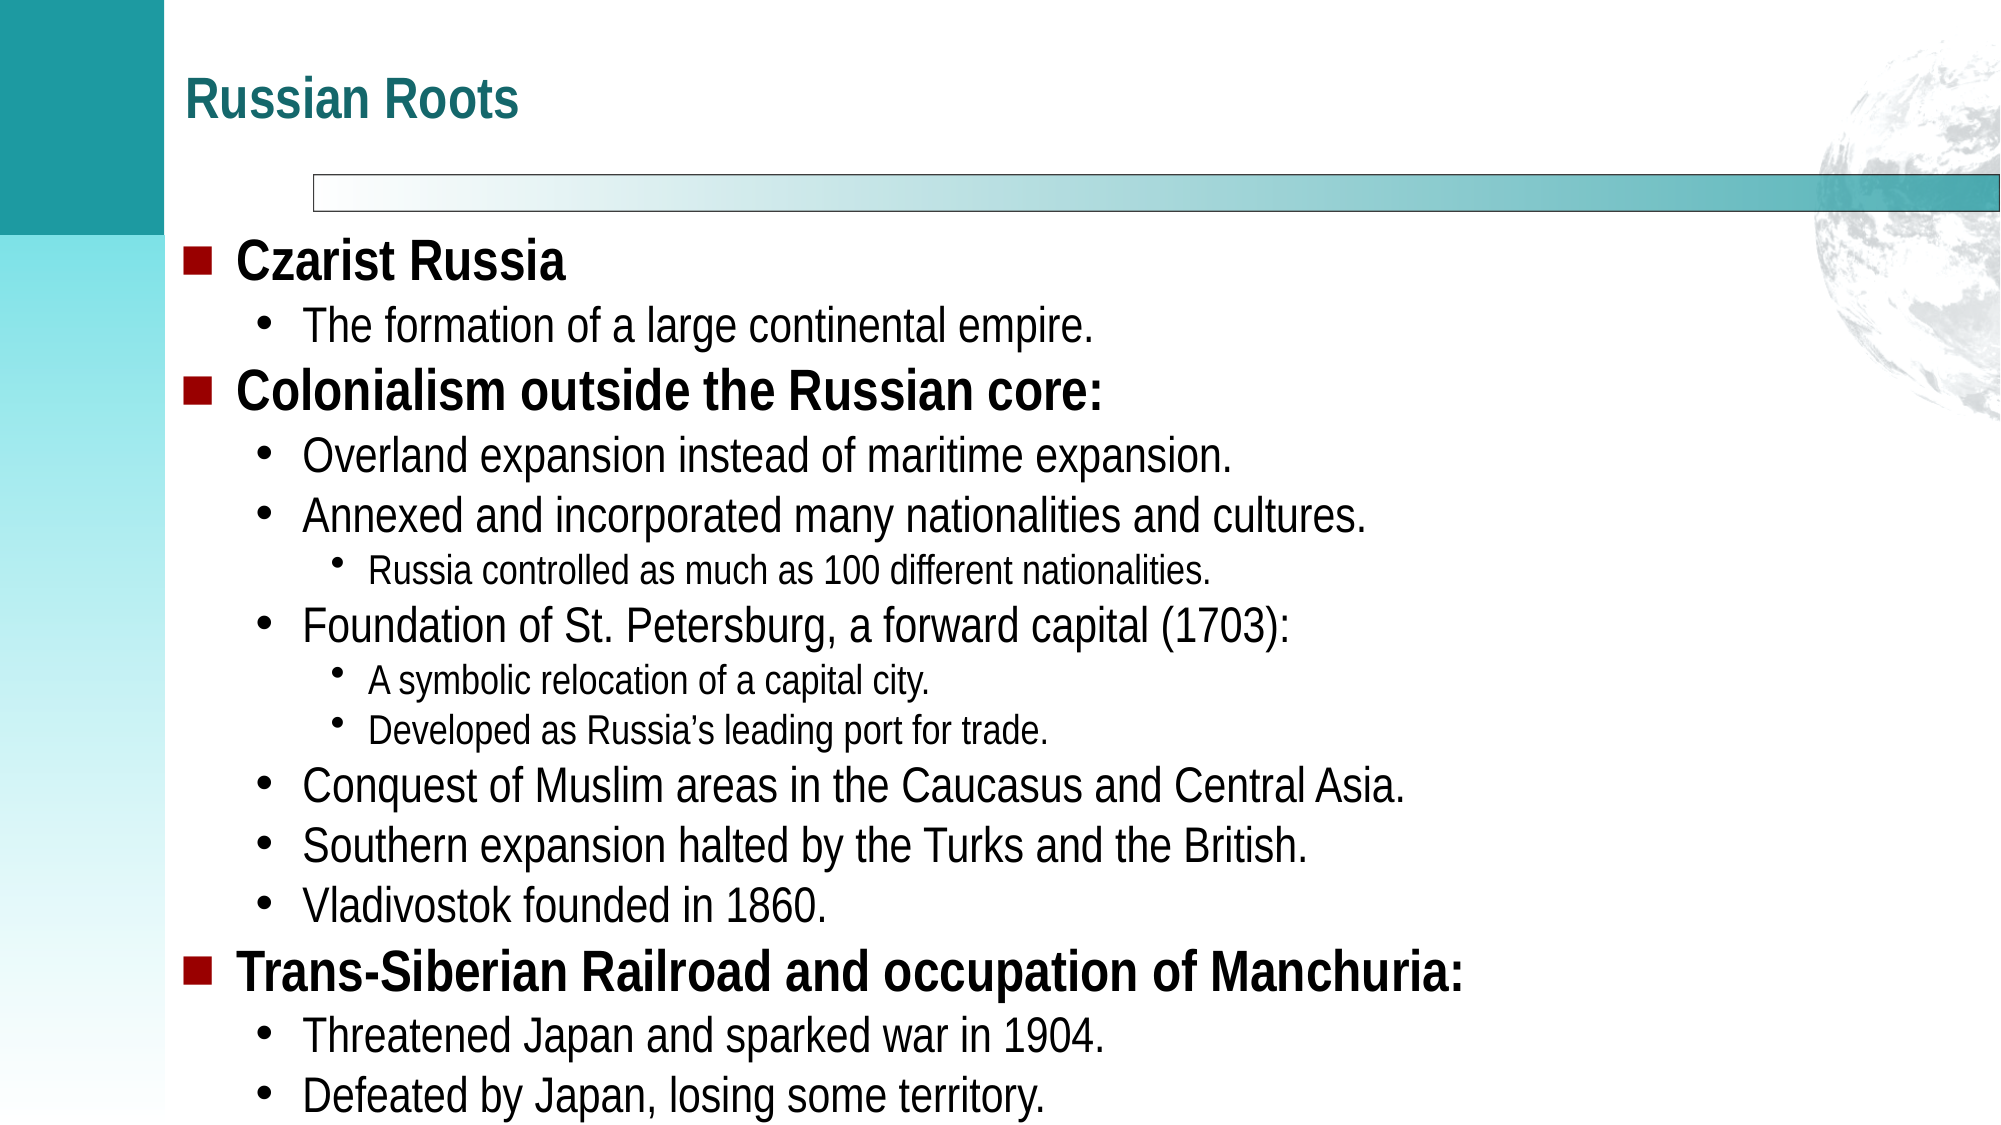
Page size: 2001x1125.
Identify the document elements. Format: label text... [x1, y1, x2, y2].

list Czarist Russia The formation of a large continental empire. Colonialism outside the Russian core: Overland expansion instead of maritime expansion. Annexed and incorporated many nationalities and cultures. Russia controlled as much as 100 different nationalities. Foundation of St. Petersburg, a forward capital (1703): A symbolic relocation of a capital city. Developed as Russia’s leading port for trade. Conquest of Muslim areas in the Caucasus and Central Asia. Southern expansion halted by the Turks and the British. Vladivostok founded in 1860. Trans-Siberian Railroad and occupation of Manchuria: Threatened Japan and sparked war in 1904. Defeated by Japan, losing some territory. [165, 214, 1970, 1084]
title Russian Roots [170, 16, 1967, 173]
